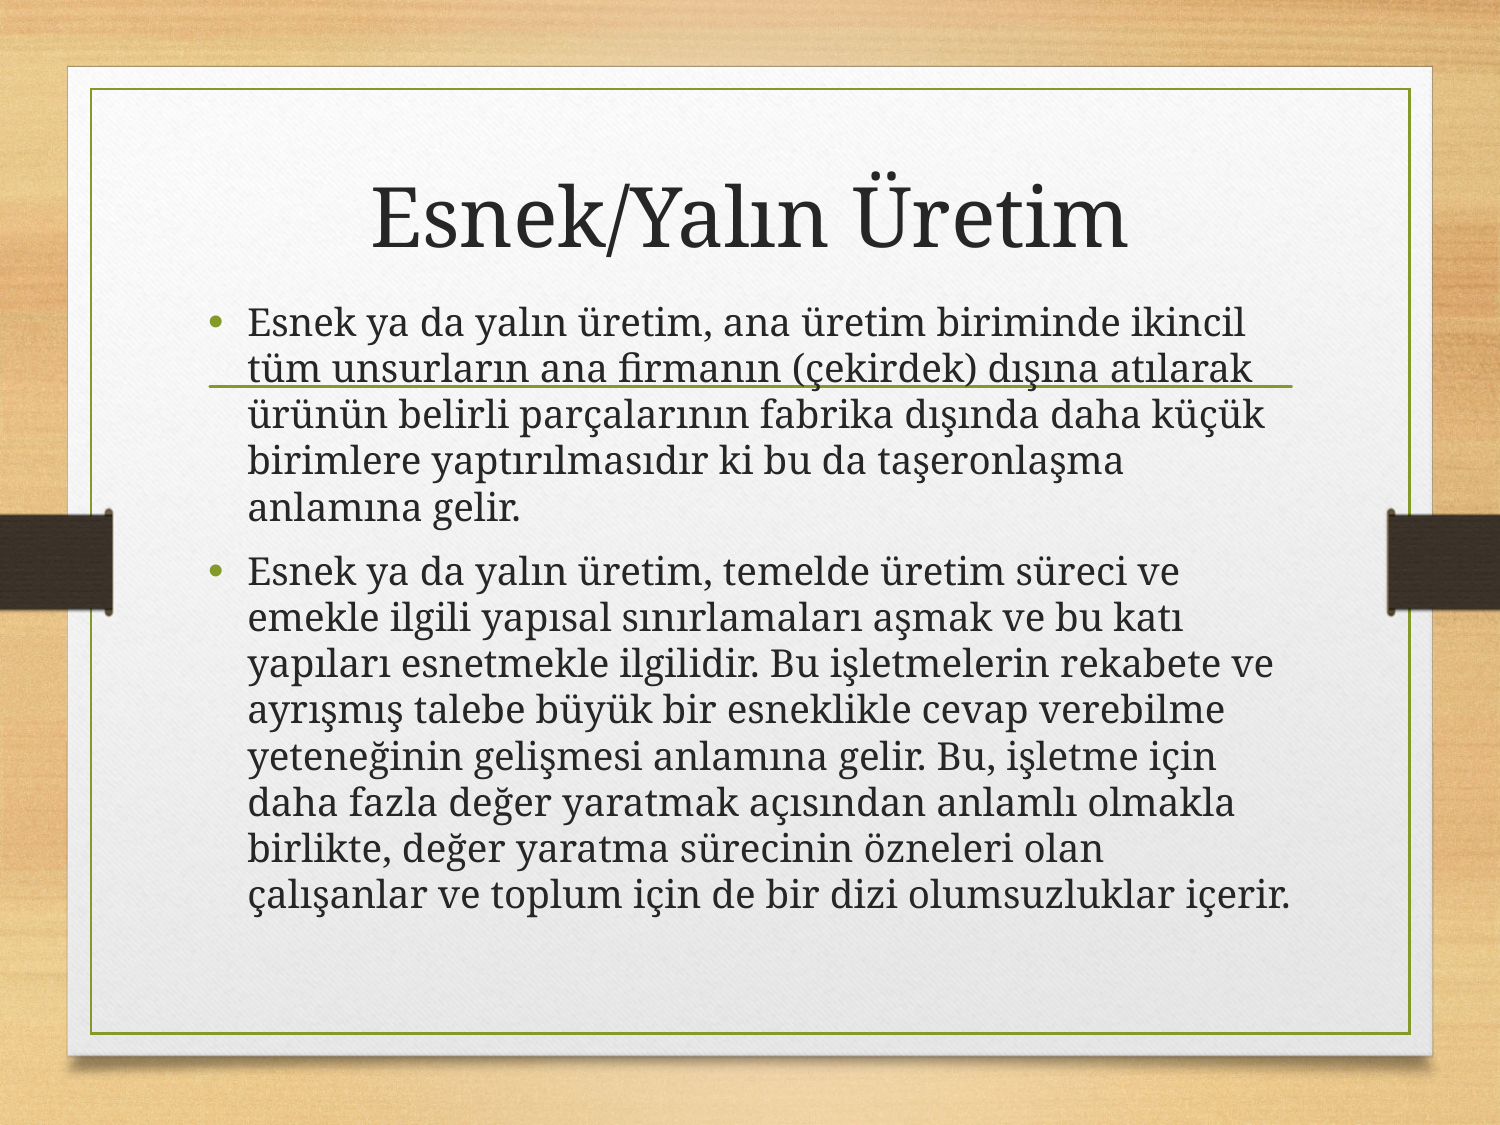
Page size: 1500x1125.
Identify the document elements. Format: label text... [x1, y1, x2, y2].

list Esnek ya da yalın üretim, ana üretim biriminde ikincil tüm unsurların ana firmanın (çekirdek) dışına atılarak ürünün belirli parçalarının fabrika dışında daha küçük birimlere yaptırılmasıdır ki bu da taşeronlaşma anlamına gelir. Esnek ya da yalın üretim, temelde üretim süreci ve emekle ilgili yapısal sınırlamaları aşmak ve bu katı yapıları esnetmekle ilgilidir. Bu işletmelerin rekabete ve ayrışmış talebe büyük bir esneklikle cevap verebilme yeteneğinin gelişmesi anlamına gelir. Bu, işletme için daha fazla değer yaratmak açısından anlamlı olmakla birlikte, değer yaratma sürecinin özneleri olan çalışanlar ve toplum için de bir dizi olumsuzluklar içerir. [193, 290, 1309, 974]
title Esnek/Yalın Üretim [193, 150, 1309, 279]
picture [0, 0, 1500, 1125]
